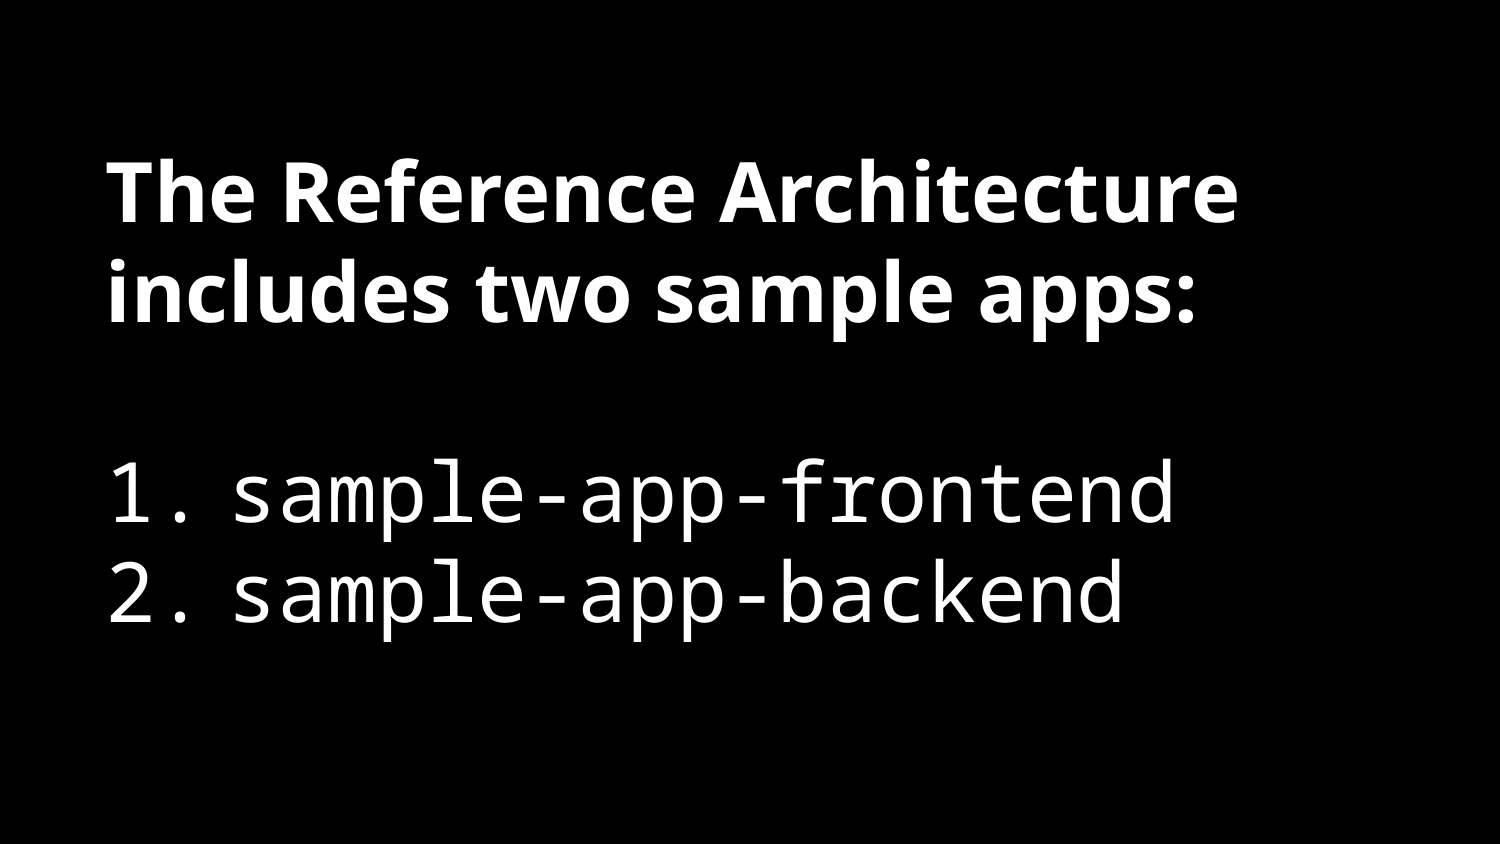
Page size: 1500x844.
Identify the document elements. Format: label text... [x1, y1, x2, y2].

text_box The Reference Architecture includes two sample apps: sample-app-frontend sample-app-backend [15, 51, 1468, 727]
